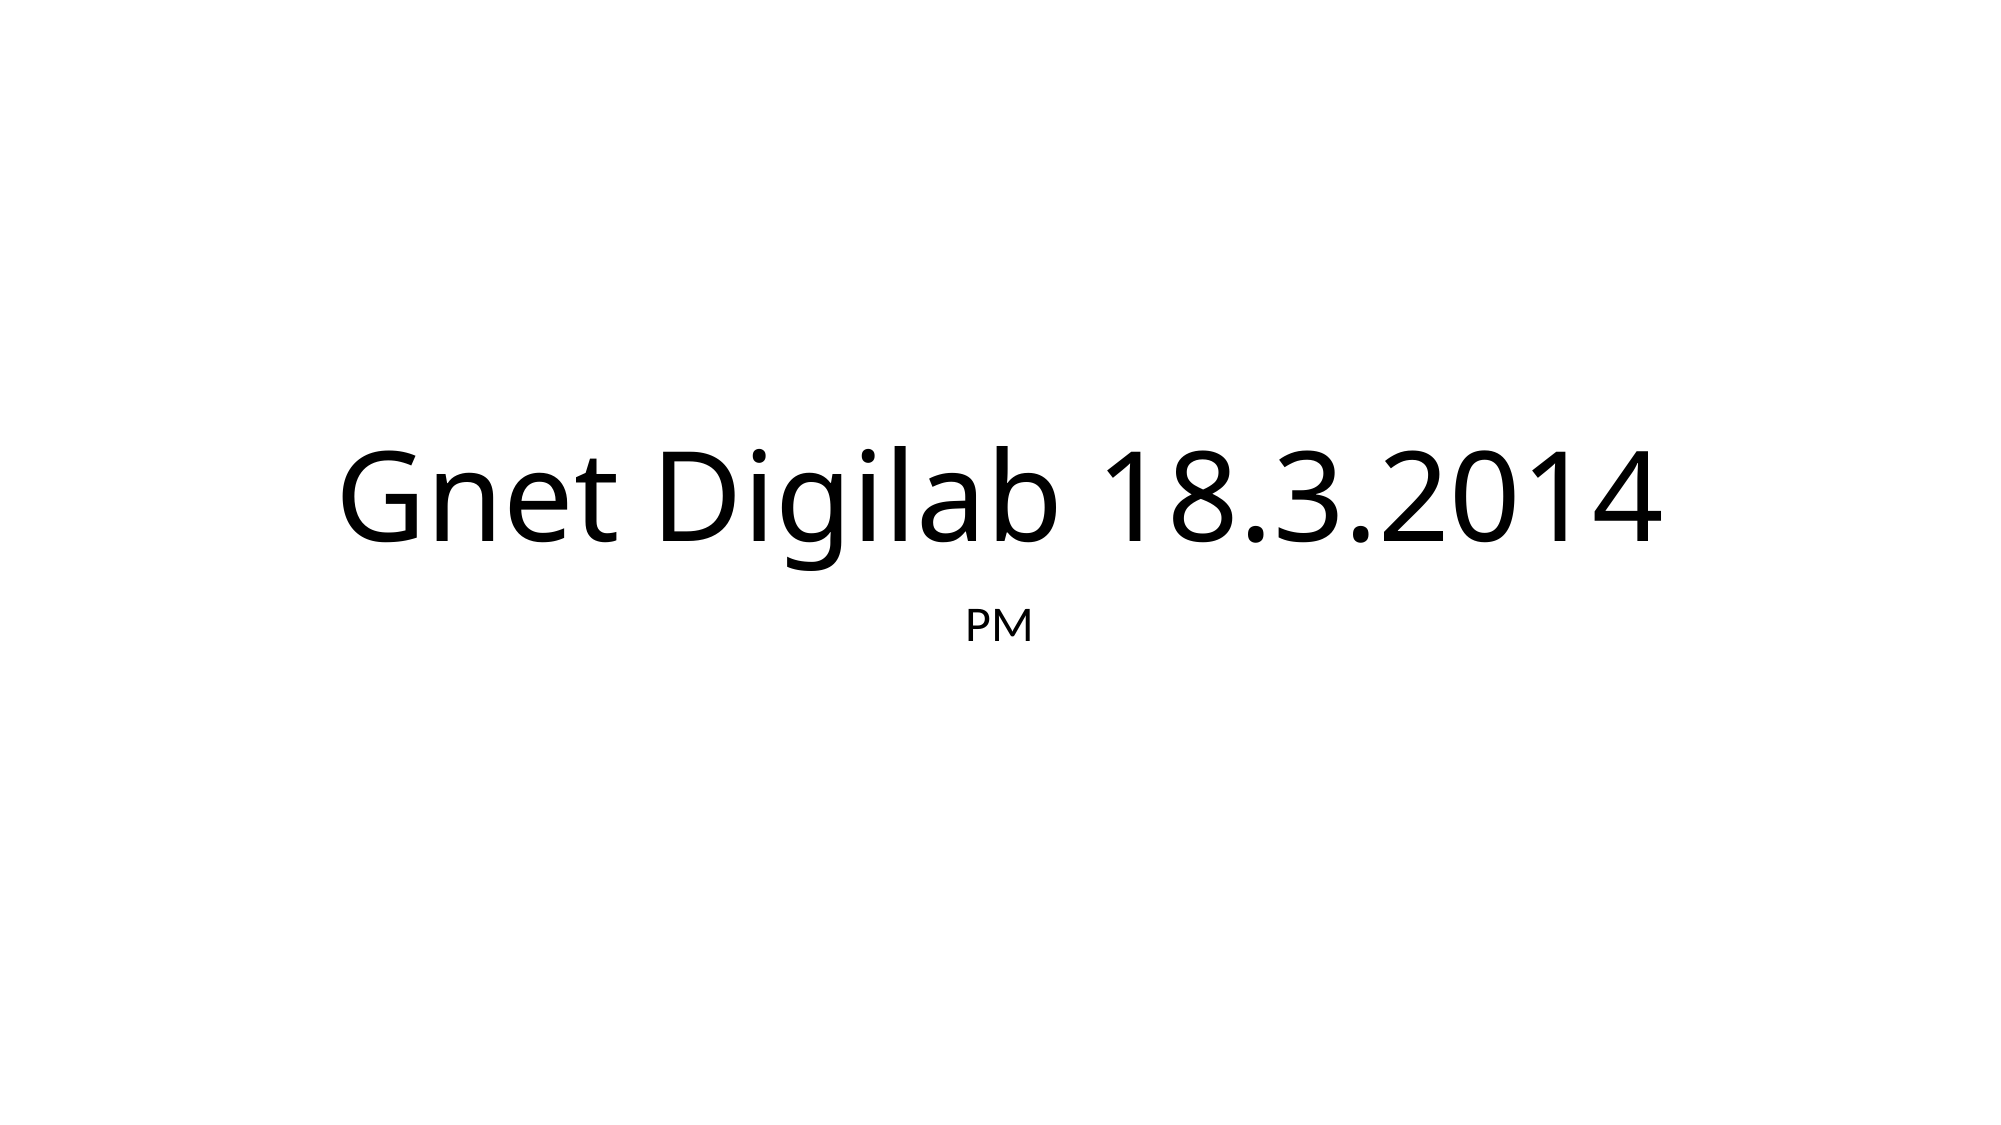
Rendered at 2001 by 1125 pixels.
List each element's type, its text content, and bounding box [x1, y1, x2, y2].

subtitle PM [249, 590, 1750, 863]
title Gnet Digilab 18.3.2014 [249, 184, 1750, 576]
